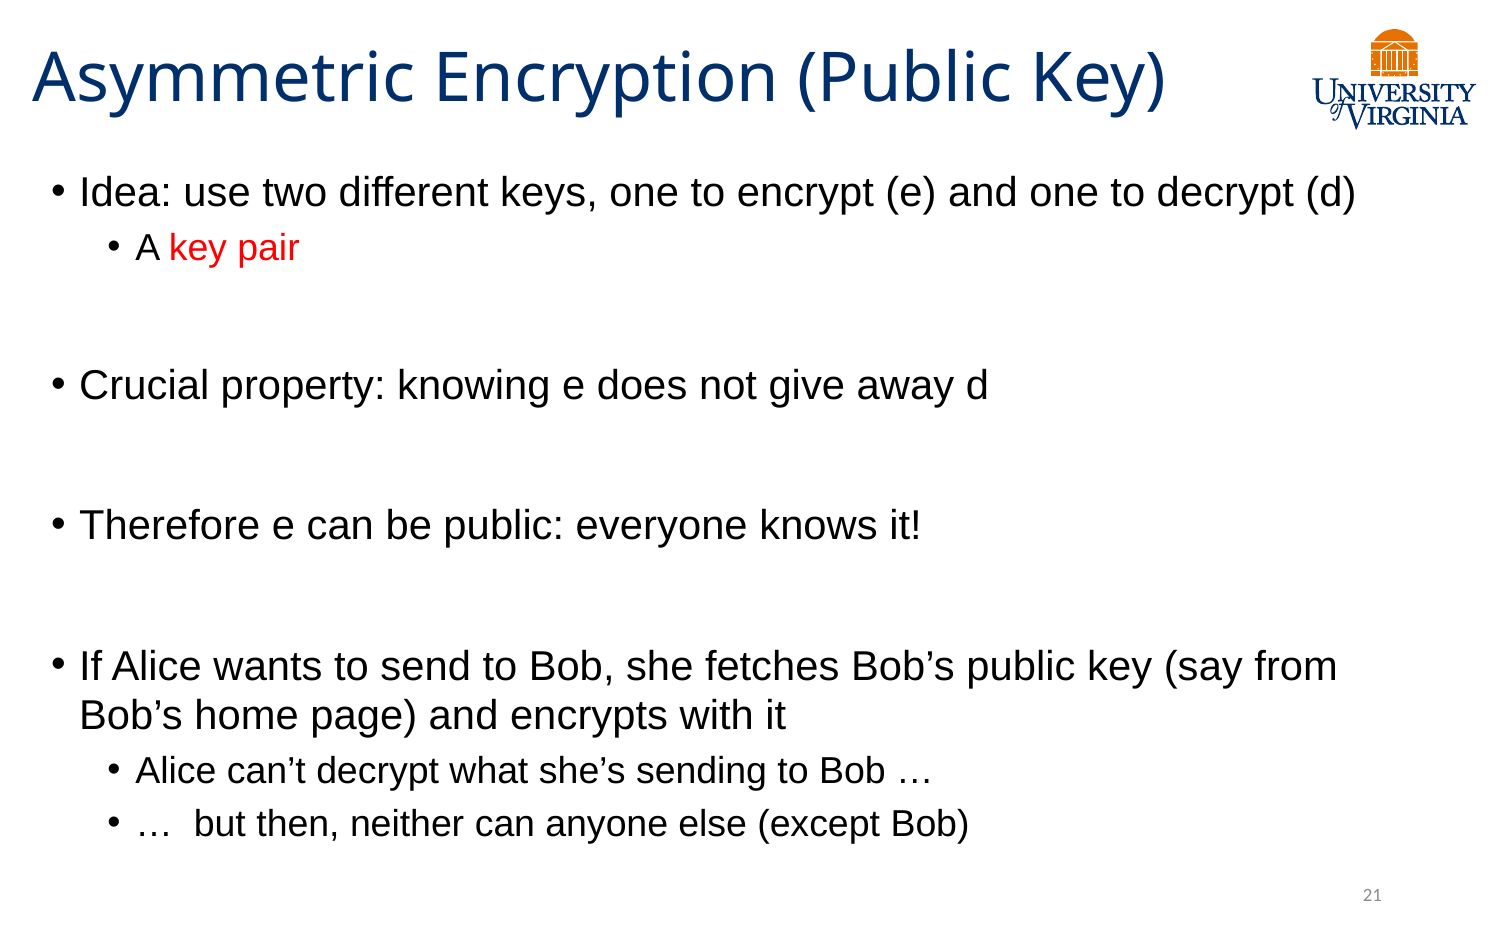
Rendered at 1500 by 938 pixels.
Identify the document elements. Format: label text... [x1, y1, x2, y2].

slide_number 21 [1059, 868, 1397, 919]
list Idea: use two different keys, one to encrypt (e) and one to decrypt (d) A key pair Crucial property: knowing e does not give away d Therefore e can be public: everyone knows it! If Alice wants to send to Bob, she fetches Bob’s public key (say from Bob’s home page) and encrypts with it Alice can’t decrypt what she’s sending to Bob … … but then, neither can anyone else (except Bob) [35, 157, 1452, 823]
title Asymmetric Encryption (Public Key) [17, 14, 1297, 145]
